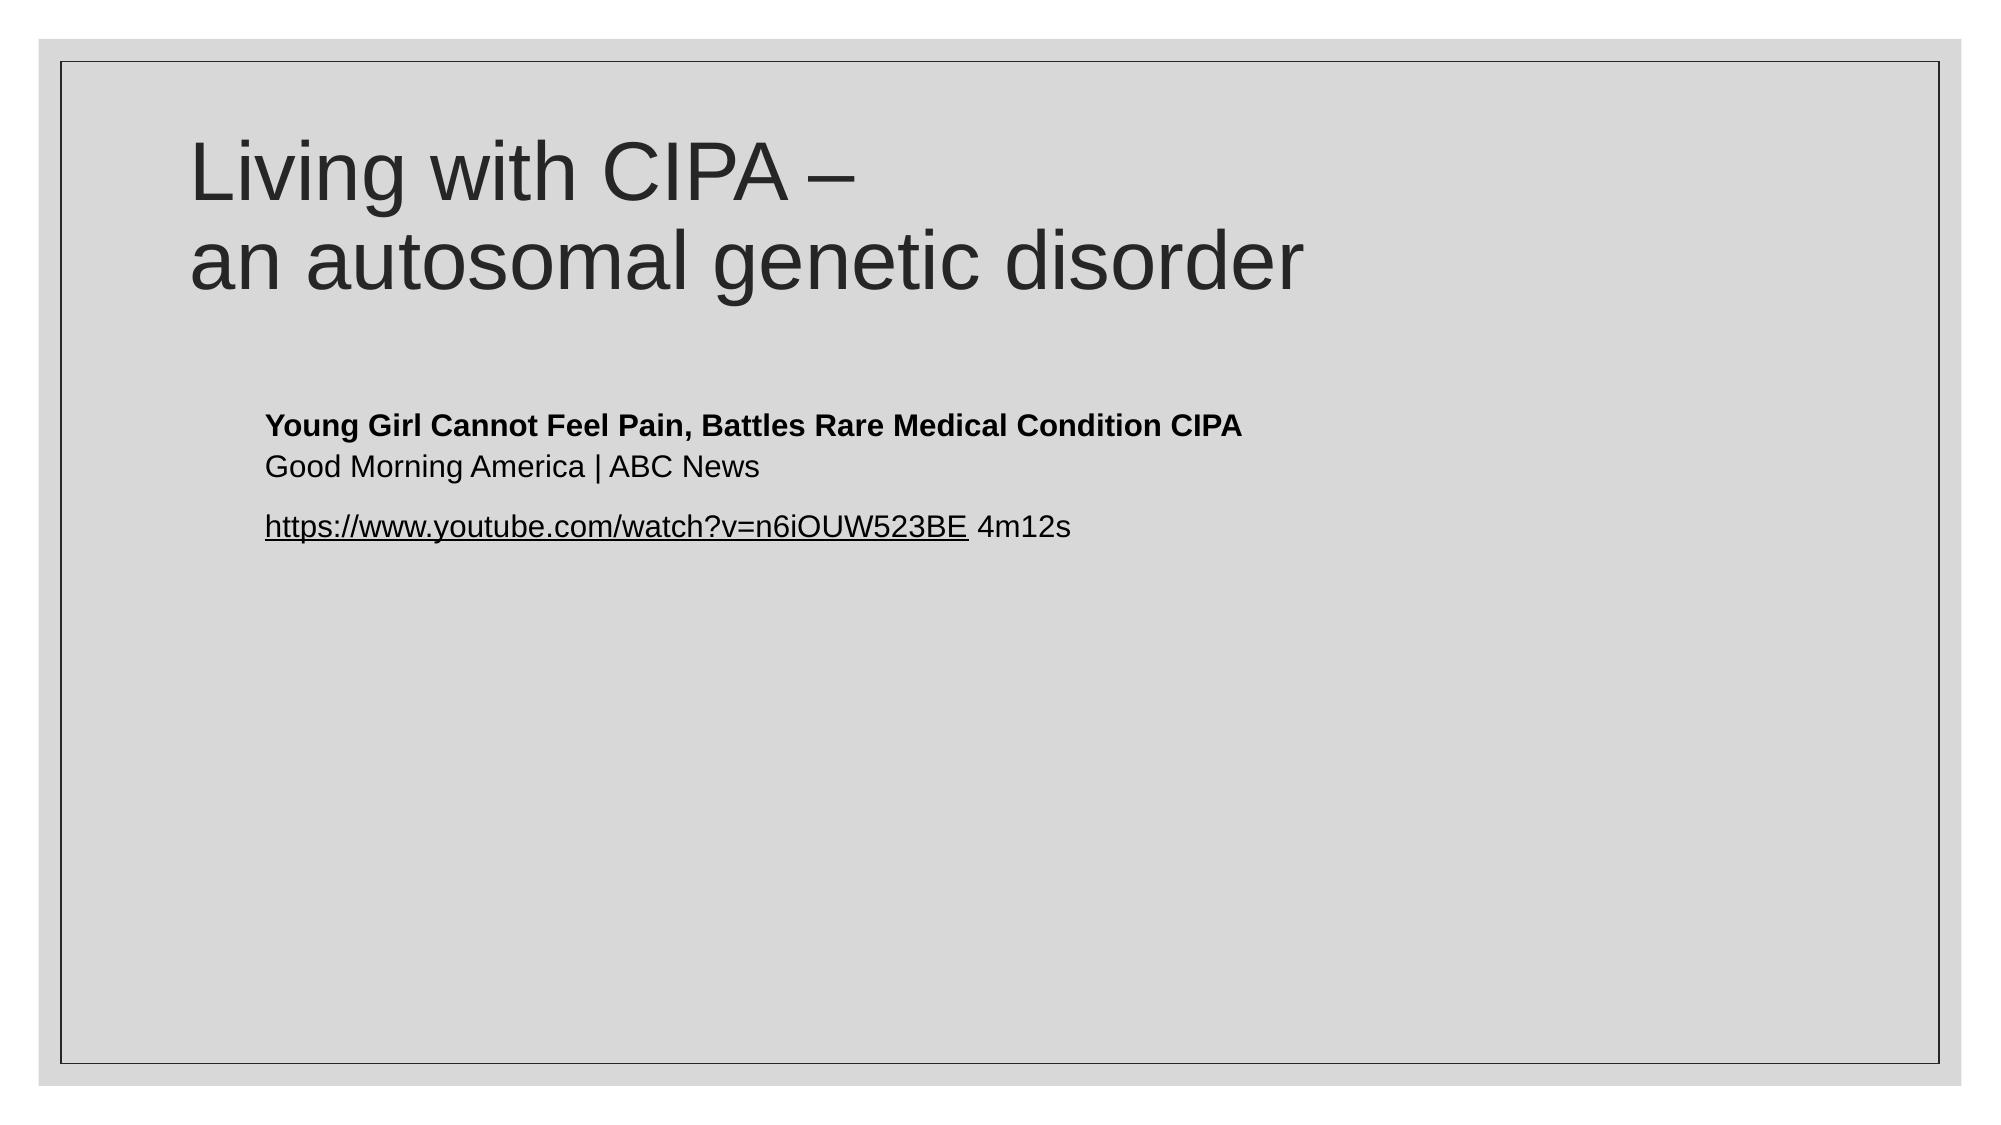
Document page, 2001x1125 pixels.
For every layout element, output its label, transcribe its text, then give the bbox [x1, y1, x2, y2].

title Living with CIPA – an autosomal genetic disorder [174, 105, 1825, 331]
list Young Girl Cannot Feel Pain, Battles Rare Medical Condition CIPA Good Morning America | ABC News https://www.youtube.com/watch?v=n6iOUW523BE 4m12s [174, 393, 1825, 1026]
